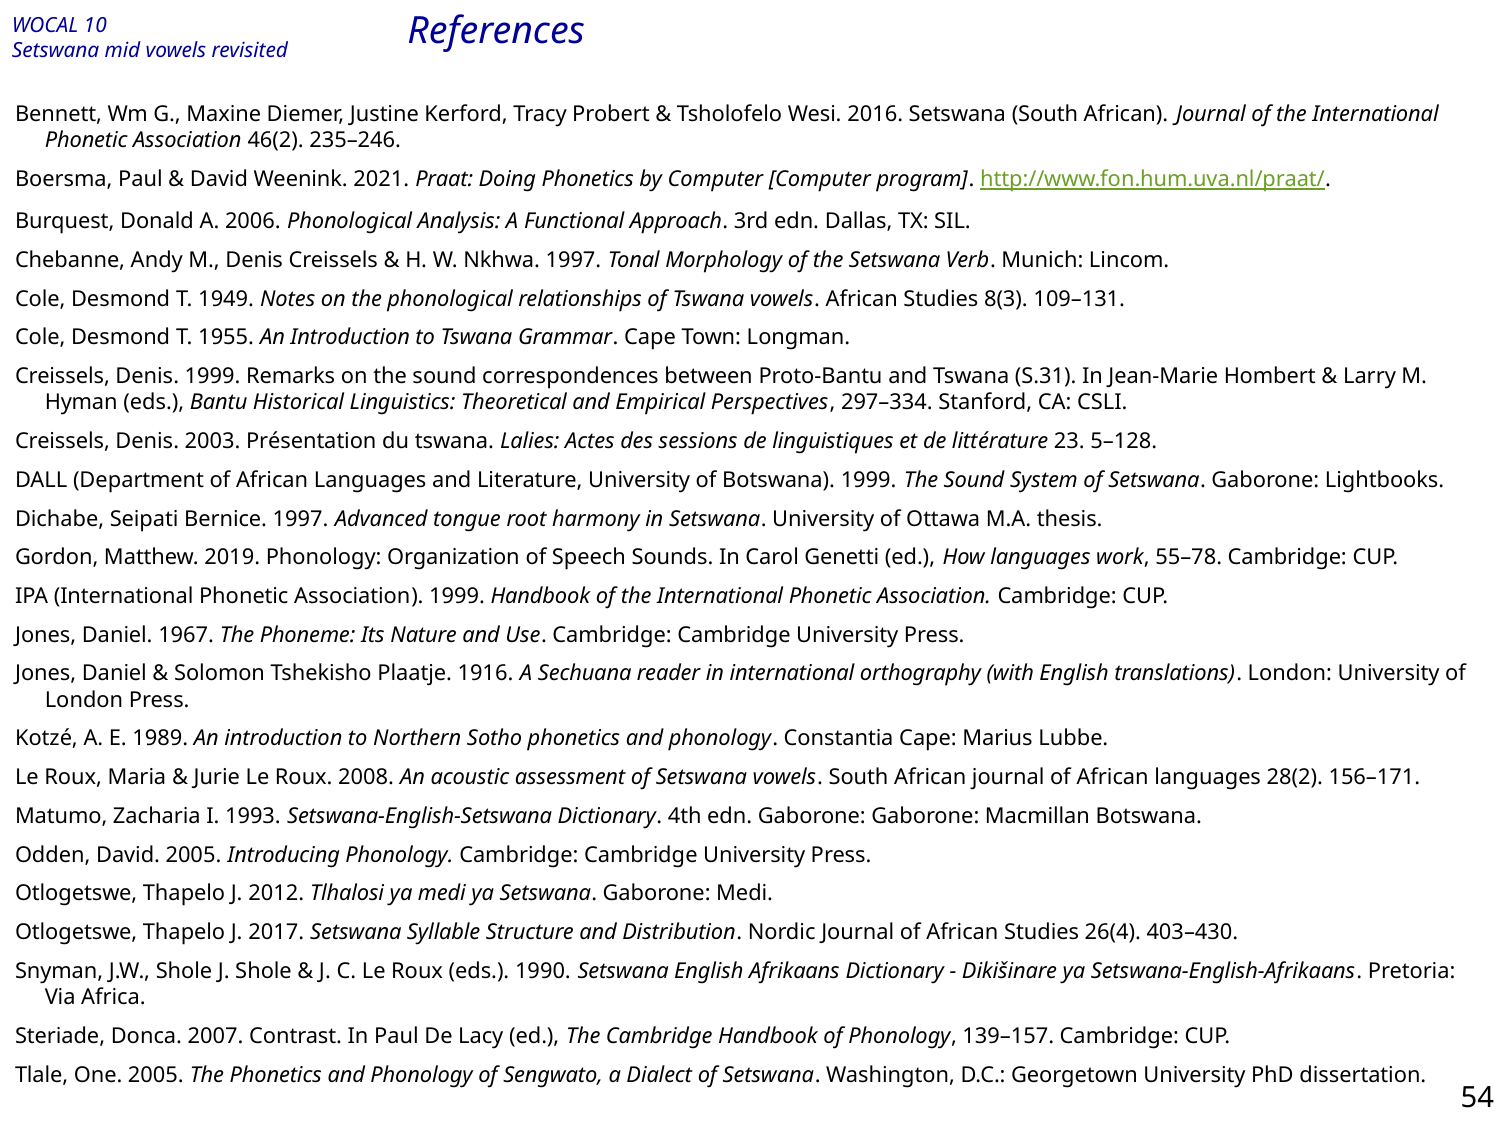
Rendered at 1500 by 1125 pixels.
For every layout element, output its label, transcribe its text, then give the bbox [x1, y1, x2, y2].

slide_number 54 [1435, 1069, 1500, 1125]
title References [395, 0, 1500, 55]
list Bennett, Wm G., Maxine Diemer, Justine Kerford, Tracy Probert & Tsholofelo Wesi. 2016. Setswana (South African). Journal of the International Phonetic Association 46(2). 235–246. Boersma, Paul & David Weenink. 2021. Praat: Doing Phonetics by Computer [Computer program]. http://www.fon.hum.uva.nl/praat/. Burquest, Donald A. 2006. Phonological Analysis: A Functional Approach. 3rd edn. Dallas, TX: SIL. Chebanne, Andy M., Denis Creissels & H. W. Nkhwa. 1997. Tonal Morphology of the Setswana Verb. Munich: Lincom. Cole, Desmond T. 1949. Notes on the phonological relationships of Tswana vowels. African Studies 8(3). 109–131. Cole, Desmond T. 1955. An Introduction to Tswana Grammar. Cape Town: Longman. Creissels, Denis. 1999. Remarks on the sound correspondences between Proto-Bantu and Tswana (S.31). In Jean-Marie Hombert & Larry M. Hyman (eds.), Bantu Historical Linguistics: Theoretical and Empirical Perspectives, 297–334. Stanford, CA: CSLI. Creissels, Denis. 2003. Présentation du tswana. Lalies: Actes des sessions de linguistiques et de littérature 23. 5–128. DALL (Department of African Languages and Literature, University of Botswana). 1999. The Sound System of Setswana. Gaborone: Lightbooks. Dichabe, Seipati Bernice. 1997. Advanced tongue root harmony in Setswana. University of Ottawa M.A. thesis. Gordon, Matthew. 2019. Phonology: Organization of Speech Sounds. In Carol Genetti (ed.), How languages work, 55–78. Cambridge: CUP. IPA (International Phonetic Association). 1999. Handbook of the International Phonetic Association. Cambridge: CUP. Jones, Daniel. 1967. The Phoneme: Its Nature and Use. Cambridge: Cambridge University Press. Jones, Daniel & Solomon Tshekisho Plaatje. 1916. A Sechuana reader in international orthography (with English translations). London: University of London Press. Kotzé, A. E. 1989. An introduction to Northern Sotho phonetics and phonology. Constantia Cape: Marius Lubbe. Le Roux, Maria & Jurie Le Roux. 2008. An acoustic assessment of Setswana vowels. South African journal of African languages 28(2). 156–171. Matumo, Zacharia I. 1993. Setswana-English-Setswana Dictionary. 4th edn. Gaborone: Gaborone: Macmillan Botswana. Odden, David. 2005. Introducing Phonology. Cambridge: Cambridge University Press. Otlogetswe, Thapelo J. 2012. Tlhalosi ya medi ya Setswana. Gaborone: Medi. Otlogetswe, Thapelo J. 2017. Setswana Syllable Structure and Distribution. Nordic Journal of African Studies 26(4). 403–430. Snyman, J.W., Shole J. Shole & J. C. Le Roux (eds.). 1990. Setswana English Afrikaans Dictionary - Dikišinare ya Setswana-English-Afrikaans. Pretoria: Via Africa. Steriade, Donca. 2007. Contrast. In Paul De Lacy (ed.), The Cambridge Handbook of Phonology, 139–157. Cambridge: CUP. Tlale, One. 2005. The Phonetics and Phonology of Sengwato, a Dialect of Setswana. Washington, D.C.: Georgetown University PhD dissertation. [0, 92, 1500, 1035]
